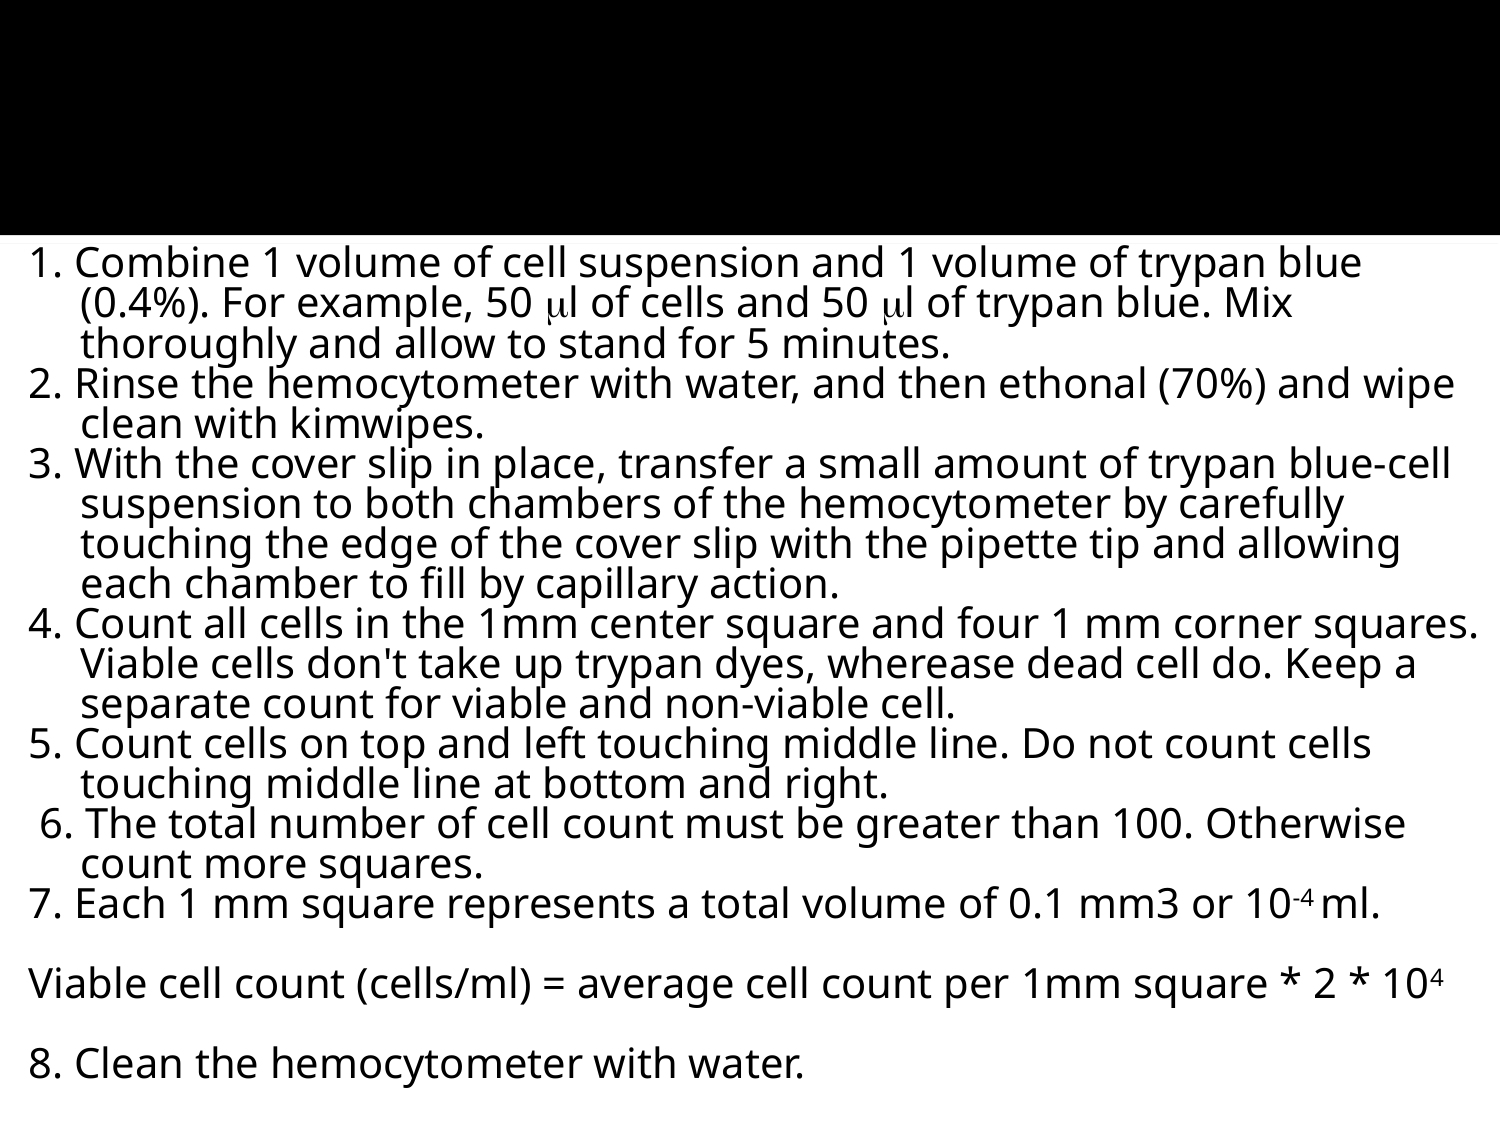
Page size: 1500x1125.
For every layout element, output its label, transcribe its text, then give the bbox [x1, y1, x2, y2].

list 1. Combine 1 volume of cell suspension and 1 volume of trypan blue (0.4%). For example, 50 ml of cells and 50 ml of trypan blue. Mix thoroughly and allow to stand for 5 minutes. 2. Rinse the hemocytometer with water, and then ethonal (70%) and wipe clean with kimwipes. 3. With the cover slip in place, transfer a small amount of trypan blue-cell suspension to both chambers of the hemocytometer by carefully touching the edge of the cover slip with the pipette tip and allowing each chamber to fill by capillary action. 4. Count all cells in the 1mm center square and four 1 mm corner squares. Viable cells don't take up trypan dyes, wherease dead cell do. Keep a separate count for viable and non-viable cell. 5. Count cells on top and left touching middle line. Do not count cells touching middle line at bottom and right. 6. The total number of cell count must be greater than 100. Otherwise count more squares. 7. Each 1 mm square represents a total volume of 0.1 mm3 or 10-4 ml. Viable cell count (cells/ml) = average cell count per 1mm square * 2 * 104 8. Clean the hemocytometer with water. [0, 230, 1500, 1125]
